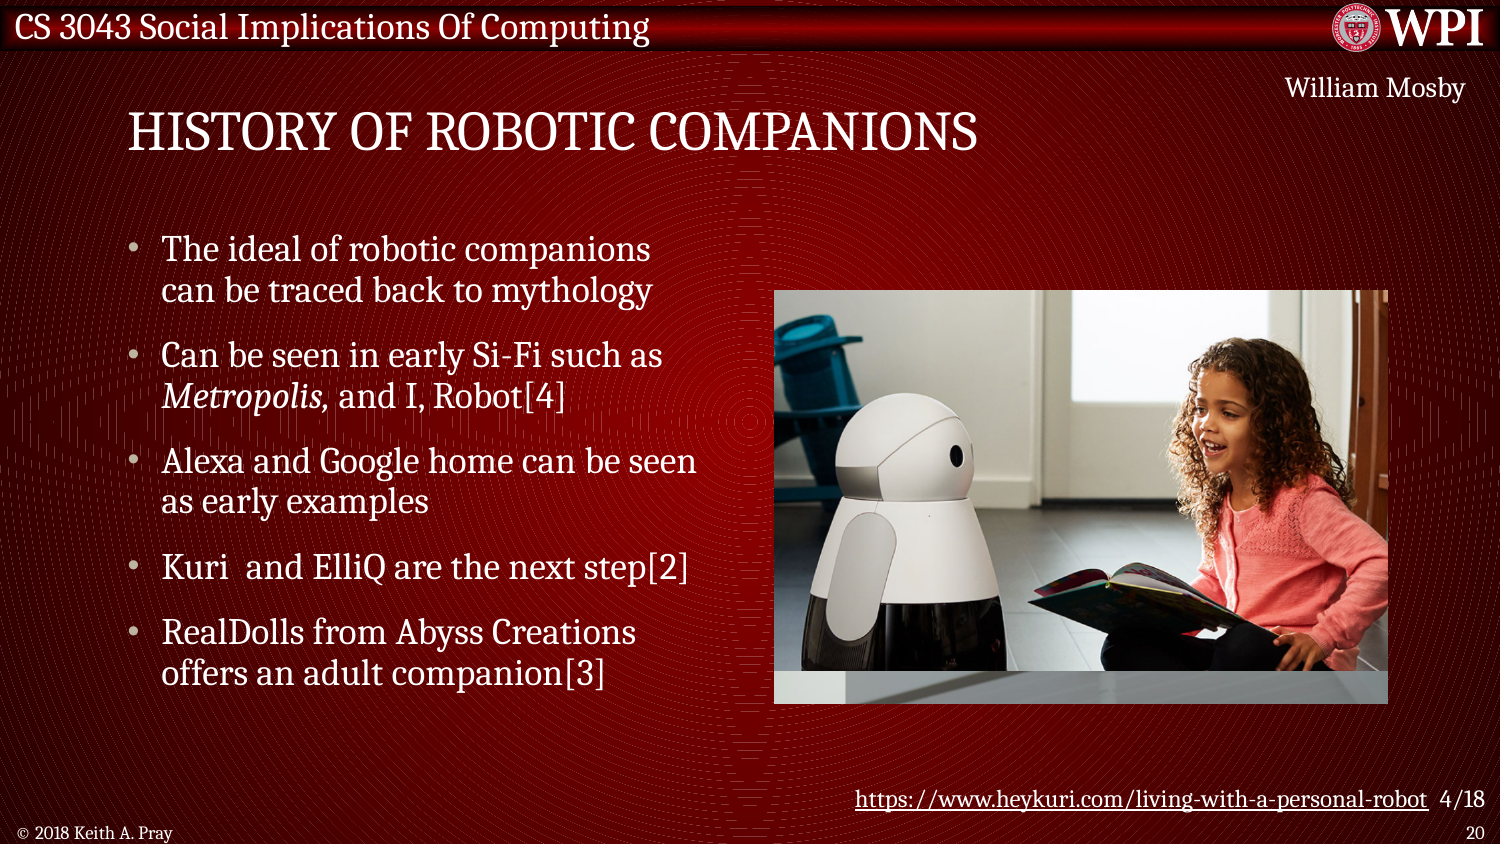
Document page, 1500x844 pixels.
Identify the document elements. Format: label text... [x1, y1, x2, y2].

picture [1332, 3, 1483, 52]
text_box https://www.heykuri.com/living-with-a-personal-robot 4/18 [0, 775, 1500, 844]
list The ideal of robotic companions can be traced back to mythology Can be seen in early Si-Fi such as Metropolis, and I, Robot[4] Alexa and Google home can be seen as early examples Kuri and ElliQ are the next step[2] RealDolls from Abyss Creations offers an adult companion[3] [112, 221, 725, 772]
text_box William Mosby [1123, 61, 1481, 111]
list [774, 289, 1388, 704]
title History of Robotic Companions [112, 59, 1388, 210]
